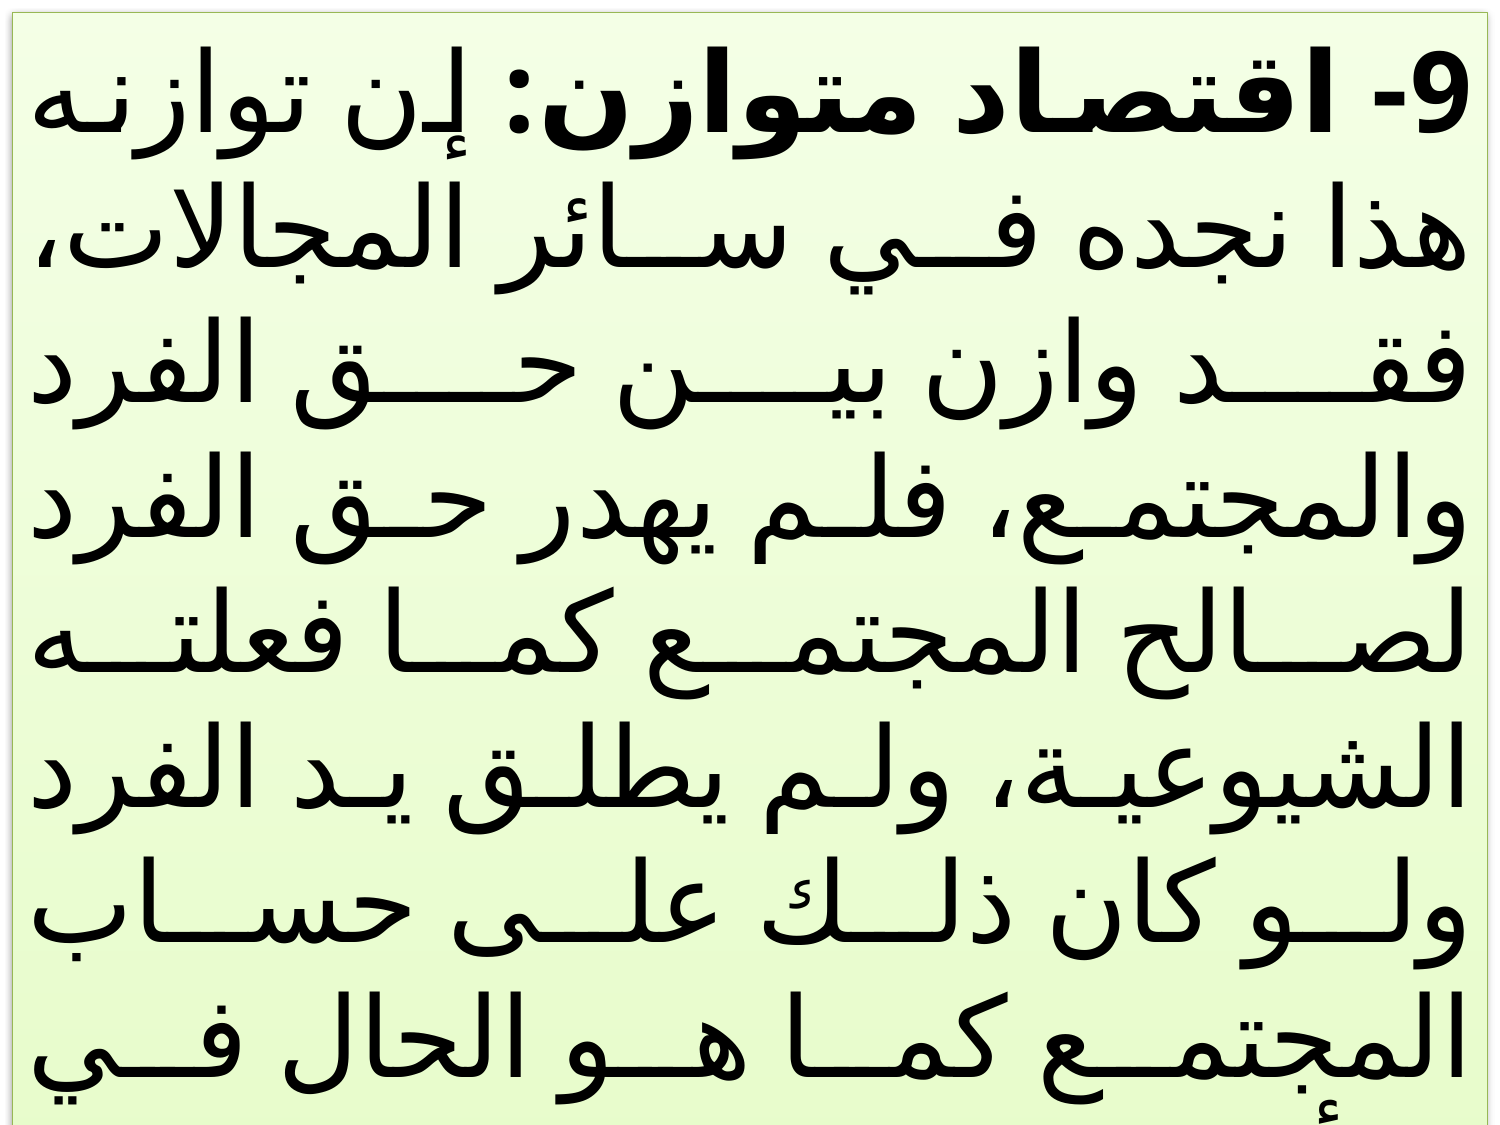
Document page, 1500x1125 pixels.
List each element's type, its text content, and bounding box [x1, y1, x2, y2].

text_box 9- اقتصاد متوازن: إن توازنه هذا نجده في سائر المجالات، فقد وازن بين حق الفرد والمجتمع، فلم يهدر حق الفرد لصالح المجتمع كما فعلته الشيوعية، ولم يطلق يد الفرد ولو كان ذلك على حساب المجتمع كما هو الحال في الرأسمالية، وإذا تعارض حق الفرد وحق المجتمع يقدم حق المجتمع. [12, 12, 1488, 1125]
